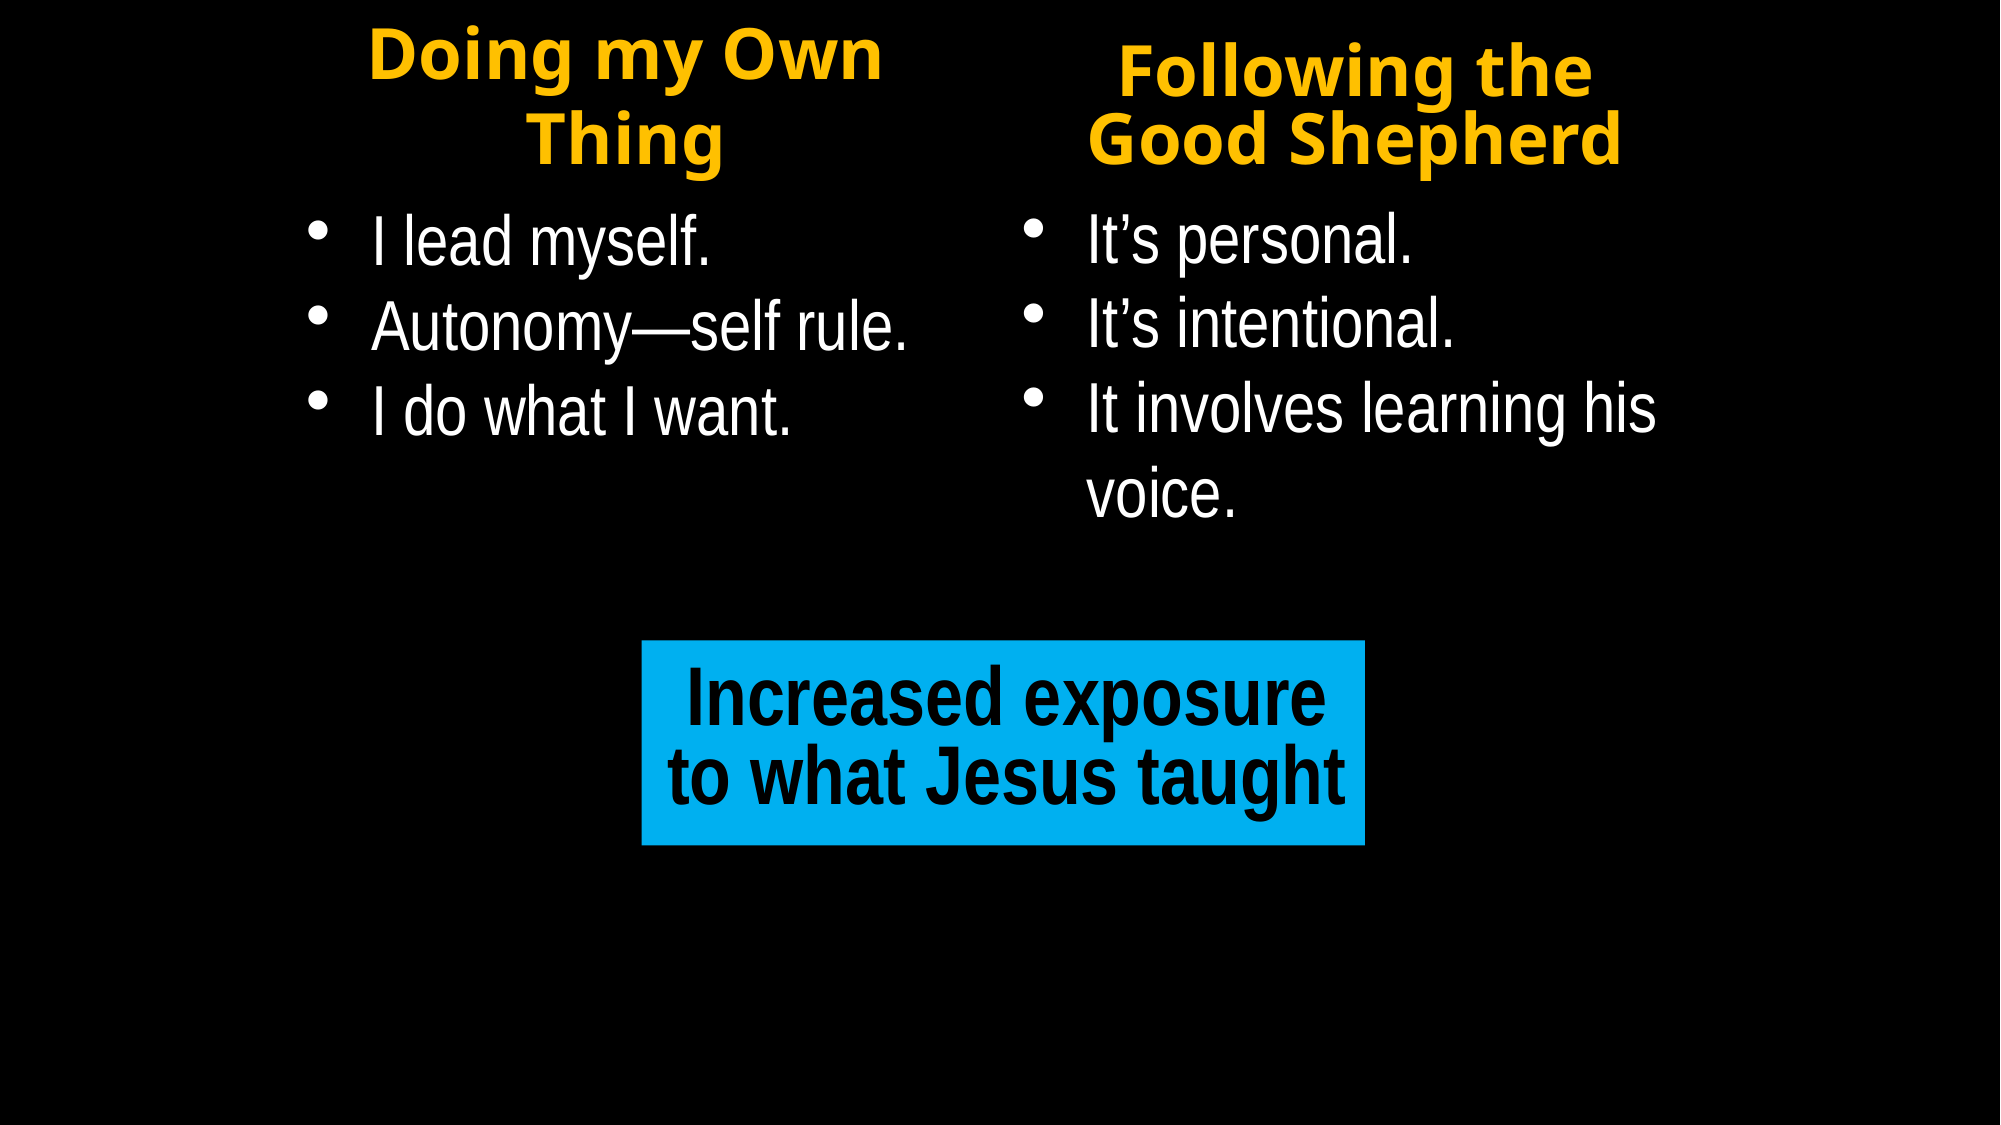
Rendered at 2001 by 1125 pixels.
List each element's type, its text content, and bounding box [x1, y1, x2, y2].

text_box It’s personal. It’s intentional. It involves learning his voice. [1003, 184, 1800, 1098]
text_box Following the Good Shepherd [1017, 47, 1695, 173]
text_box Increased exposure to what Jesus taught [640, 639, 1367, 847]
list I lead myself. Autonomy—self rule. I do what I want. [287, 187, 977, 1100]
title Doing my Own Thing [287, 24, 965, 163]
